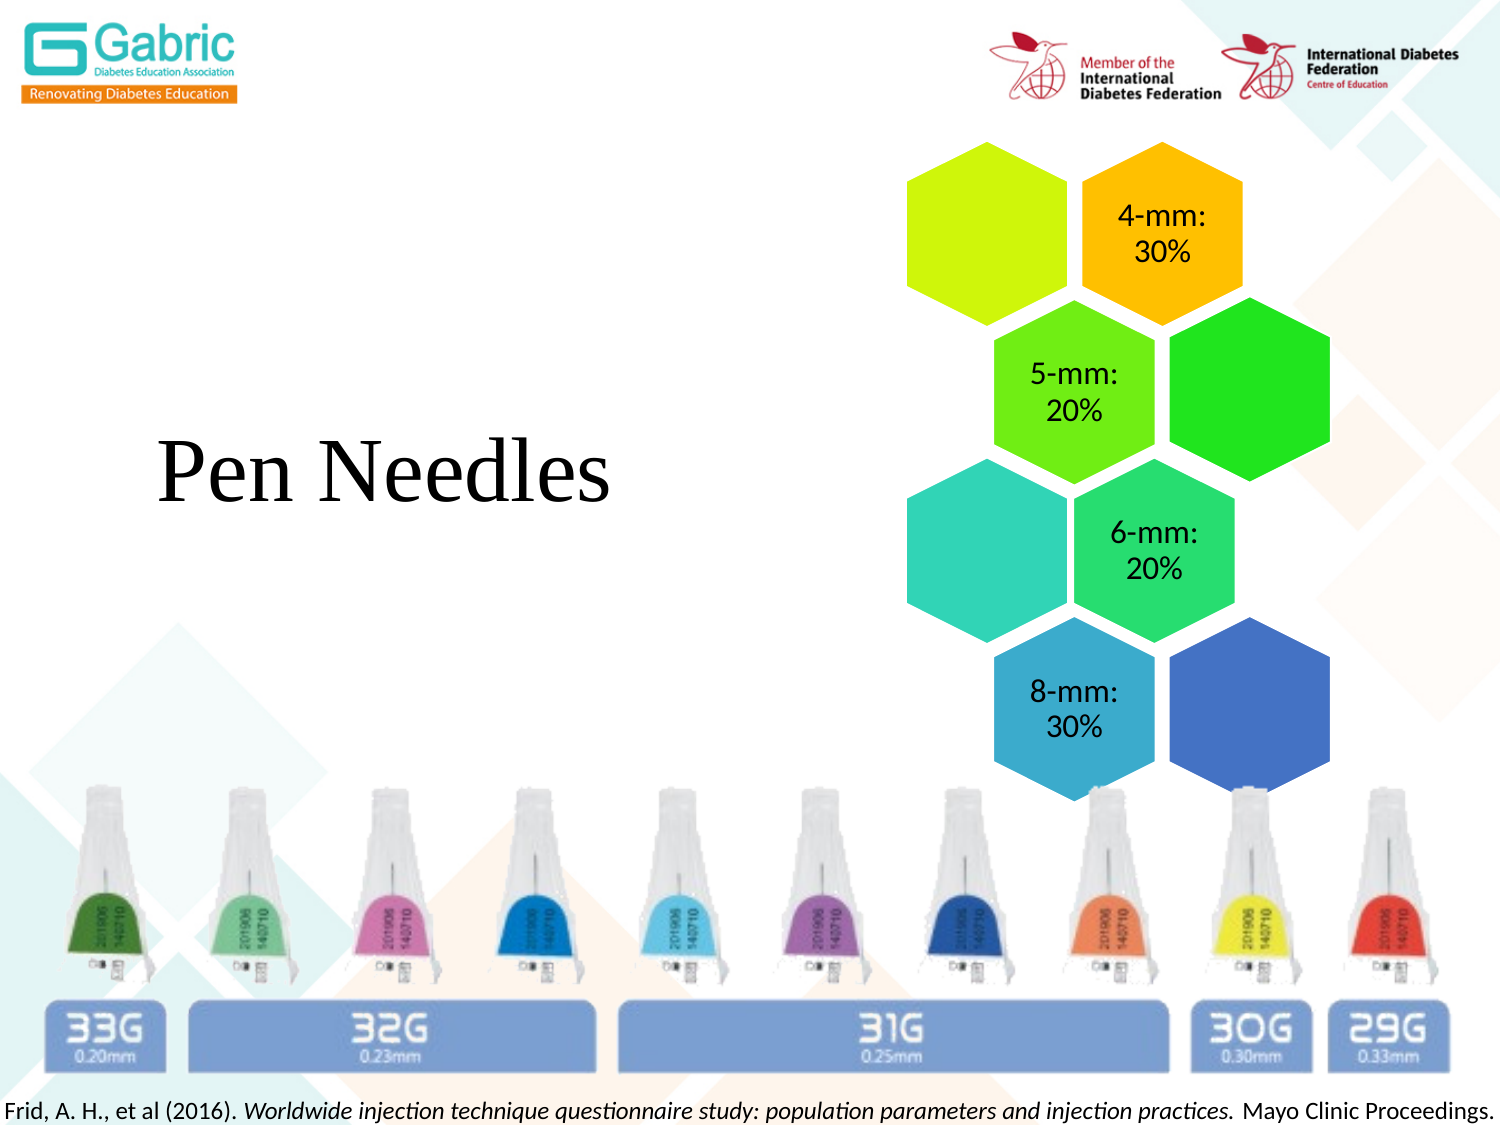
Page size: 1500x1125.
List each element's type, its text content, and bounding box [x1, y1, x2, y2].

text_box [737, 140, 1500, 803]
title Pen Needles [116, 237, 654, 707]
text_box Frid, A. H., et al (2016). Worldwide injection technique questionnaire study: population parameters and injection practices. Mayo Clinic Proceedings. [0, 1087, 1500, 1125]
picture [0, 0, 1500, 1088]
